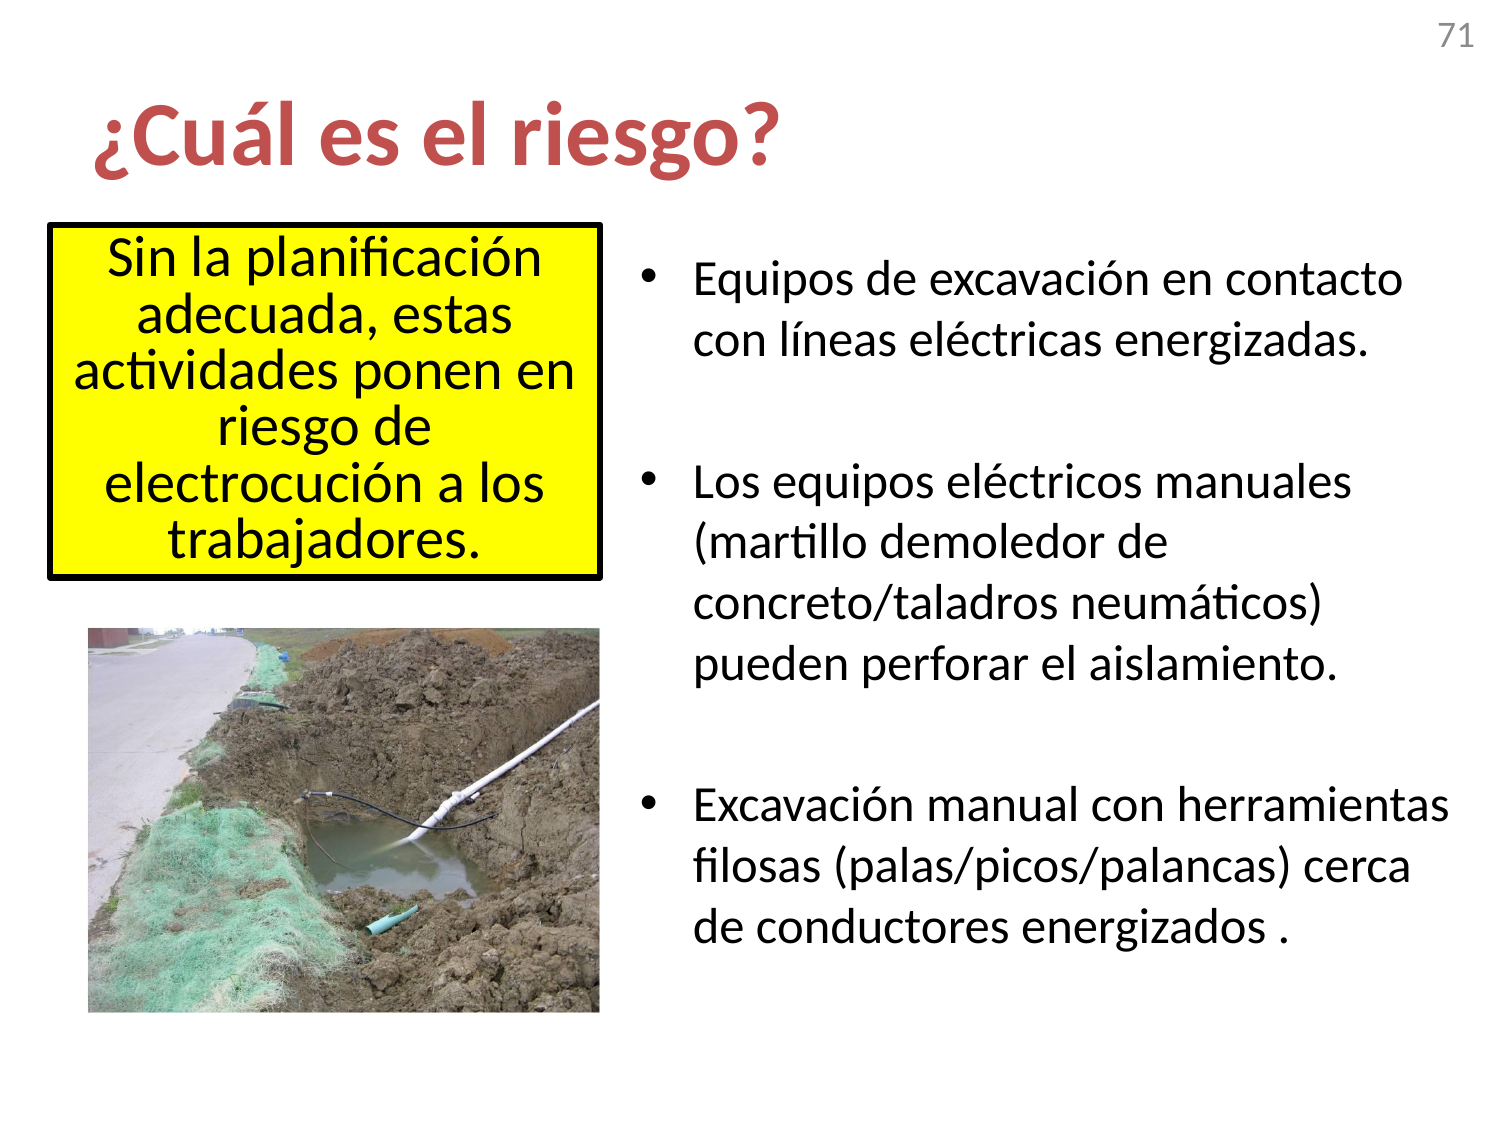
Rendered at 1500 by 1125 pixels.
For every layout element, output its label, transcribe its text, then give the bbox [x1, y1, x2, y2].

text_box Sin la planificación adecuada, estas actividades ponen en riesgo de electrocución a los trabajadores. [50, 224, 600, 578]
title ¿Cuál es el riesgo? [75, 45, 1425, 213]
list Equipos de excavación en contacto con líneas eléctricas energizadas. Los equipos eléctricos manuales (martillo demoledor de concreto/taladros neumáticos) pueden perforar el aislamiento. Excavación manual con herramientas filosas (palas/picos/palancas) cerca de conductores energizados . [624, 237, 1475, 980]
slide_number 71 [1422, 2, 1498, 63]
picture [87, 627, 601, 1013]
